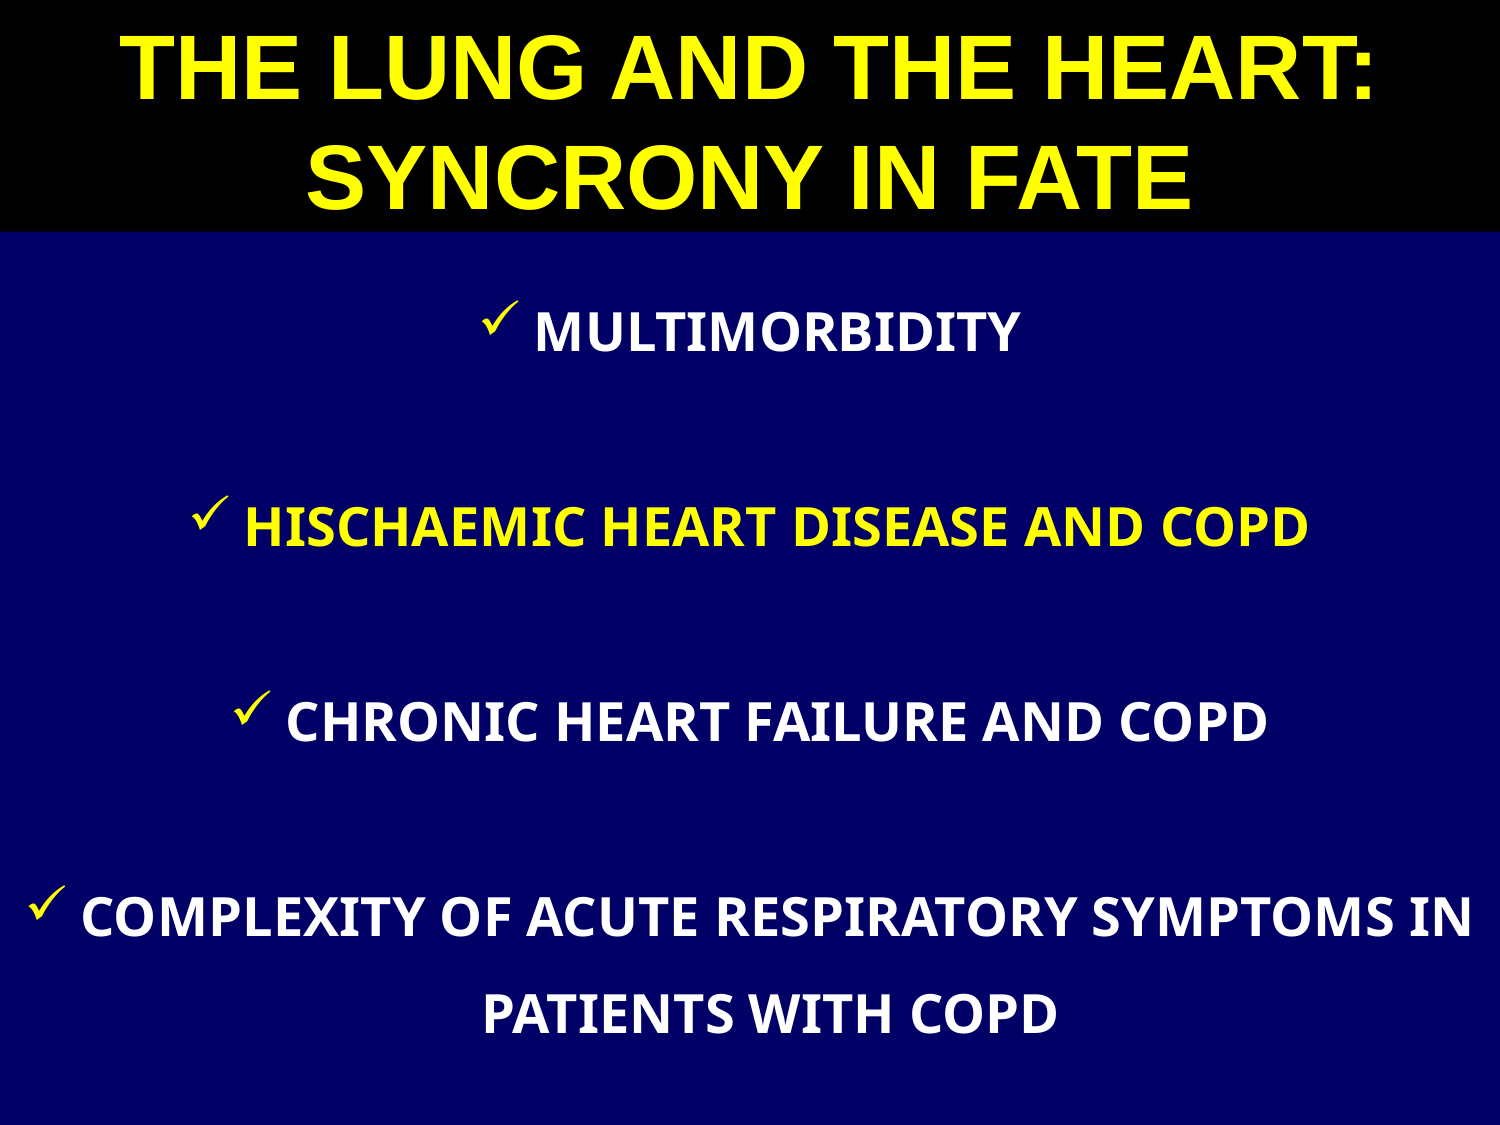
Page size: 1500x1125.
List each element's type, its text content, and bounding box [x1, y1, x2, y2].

text_box MULTIMORBIDITY HISCHAEMIC HEART DISEASE AND COPD CHRONIC HEART FAILURE AND COPD COMPLEXITY OF ACUTE RESPIRATORY SYMPTOMS IN PATIENTS WITH COPD [0, 257, 1500, 1052]
text_box THE LUNG AND THE HEART: SYNCRONY IN FATE [0, 0, 1500, 232]
